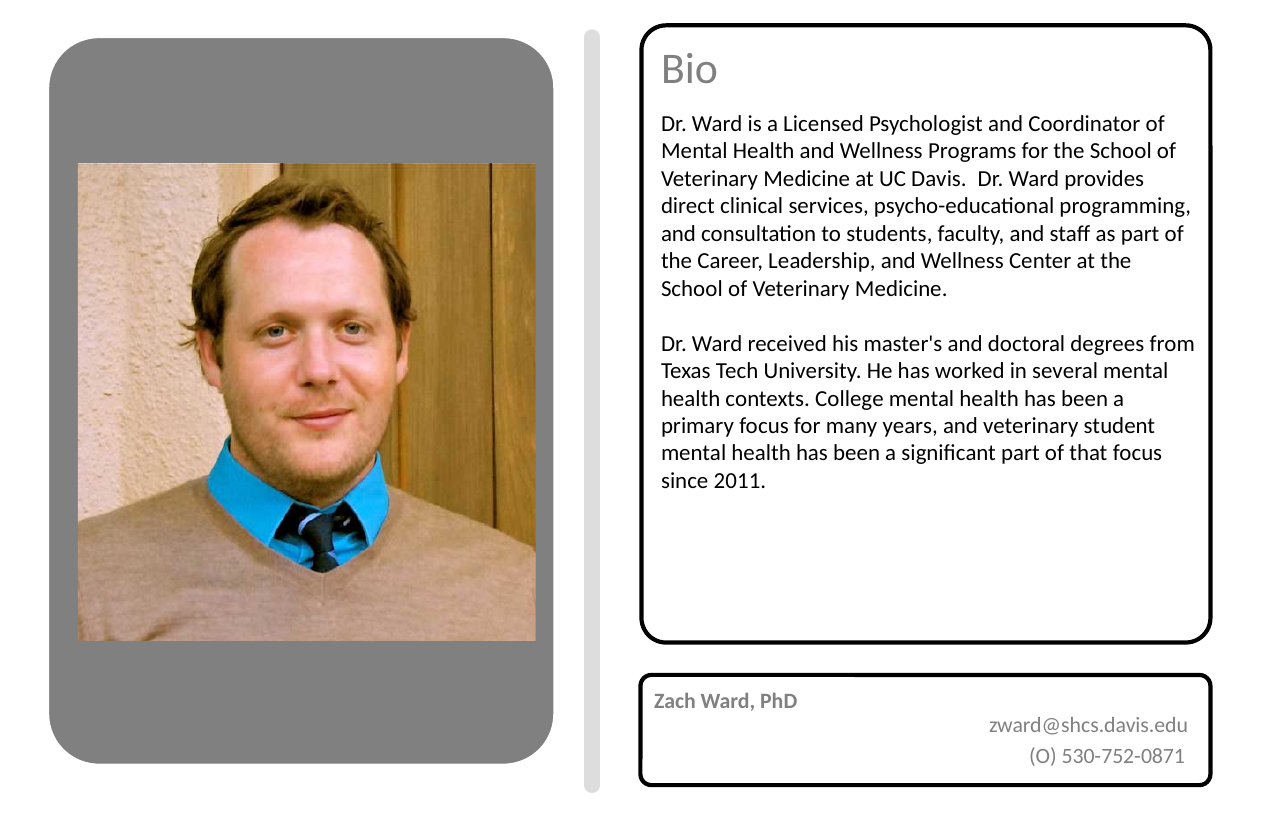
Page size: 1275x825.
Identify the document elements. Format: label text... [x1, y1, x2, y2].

text_box Zach Ward, PhD zward@shcs.davis.edu (O) 530-752-0871 [640, 676, 1214, 783]
picture [77, 163, 536, 641]
text_box Bio Dr. Ward is a Licensed Psychologist and Coordinator of Mental Health and Wellness Programs for the School of Veterinary Medicine at UC Davis. Dr. Ward provides direct clinical services, psycho-educational programming, and consultation to students, faculty, and staff as part of the Career, Leadership, and Wellness Center at the School of Veterinary Medicine. Dr. Ward received his master's and doctoral degrees from Texas Tech University. He has worked in several mental health contexts. College mental health has been a primary focus for many years, and veterinary student mental health has been a significant part of that focus since 2011. [646, 38, 1214, 548]
